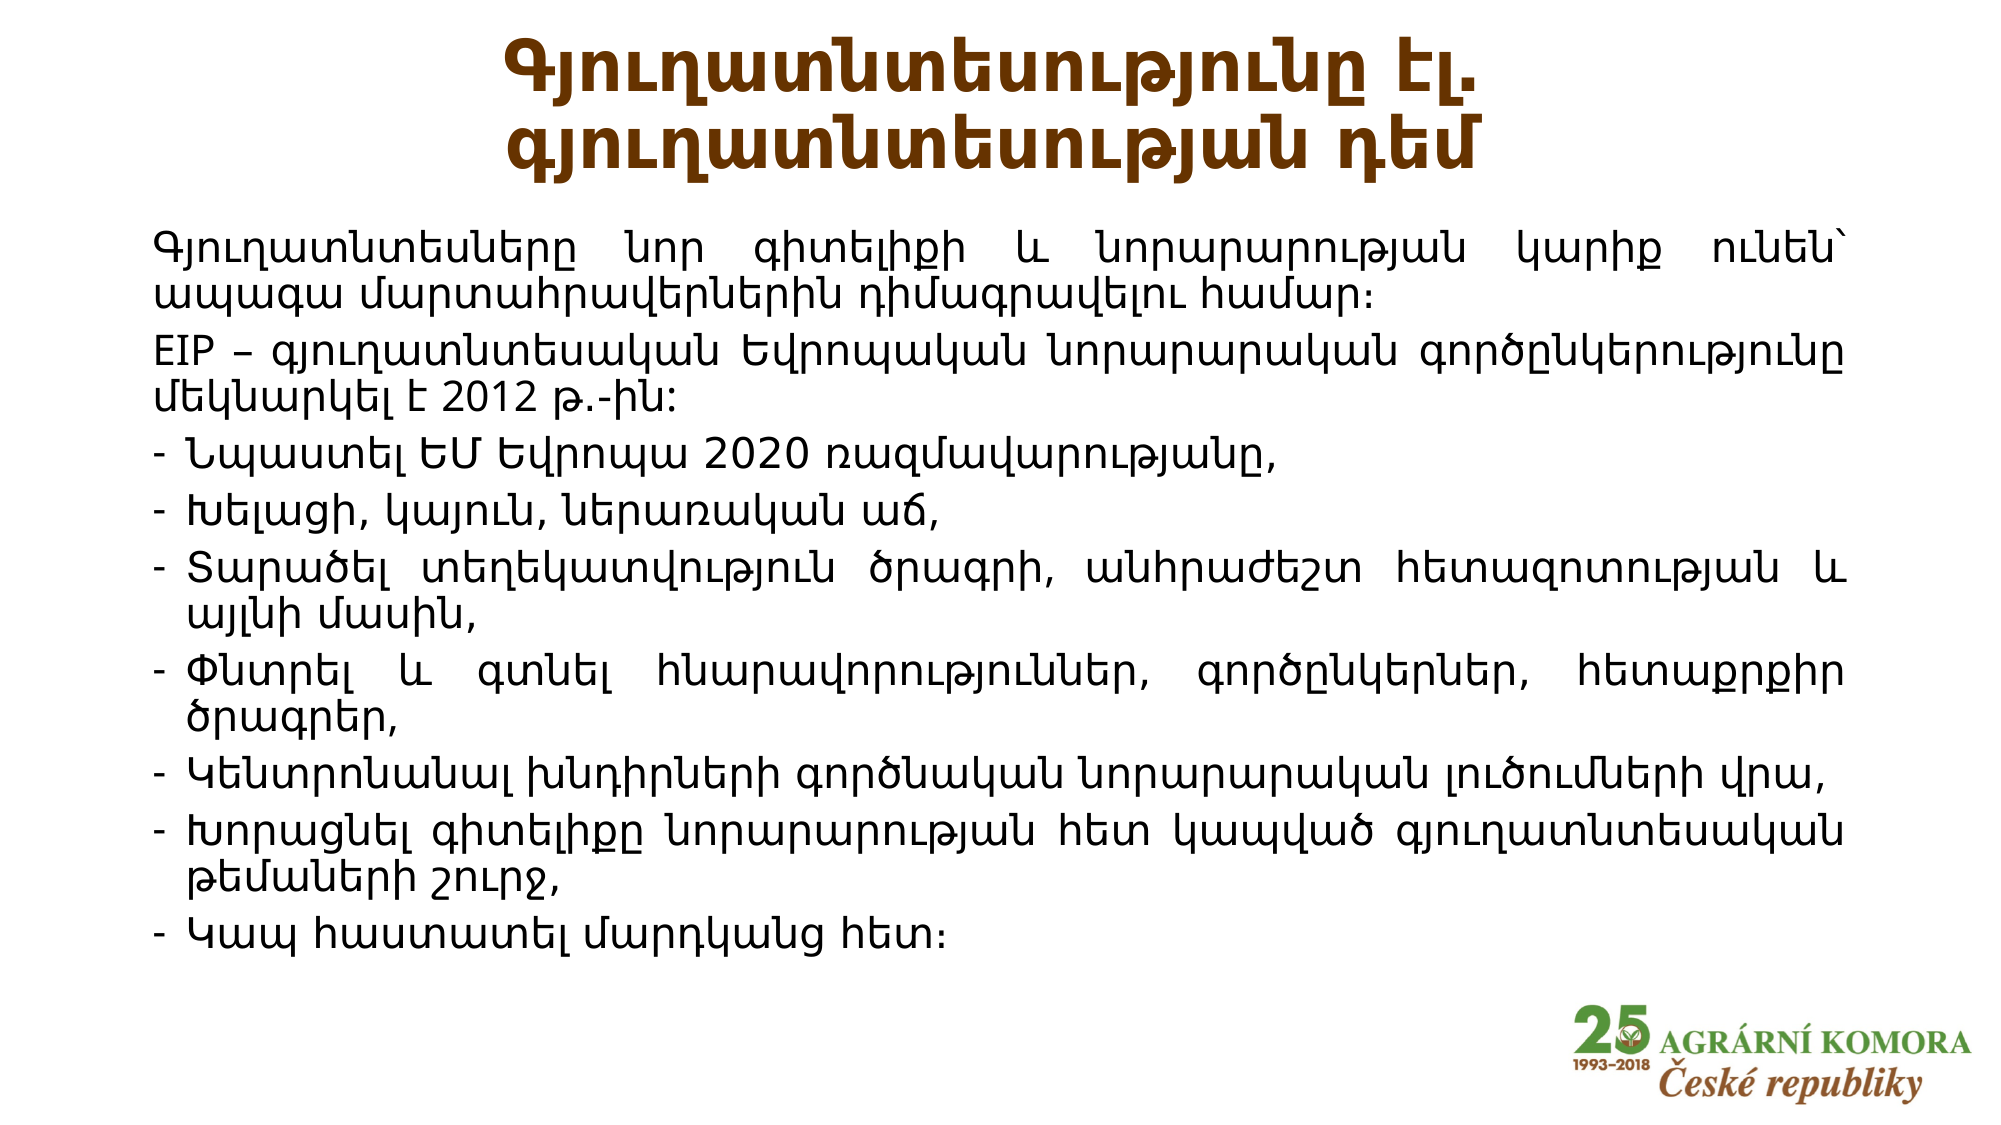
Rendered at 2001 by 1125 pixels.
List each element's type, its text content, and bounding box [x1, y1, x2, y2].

picture [1560, 990, 1980, 1118]
list Գյուղատնտեսները նոր գիտելիքի և նորարարության կարիք ունեն՝ ապագա մարտահրավերներին դիմագրավելու համար։ EIP – գյուղատնտեսական Եվրոպական նորարարական գործընկերությունը մեկնարկել է 2012 թ․-ին: Նպաստել ԵՄ Եվրոպա 2020 ռազմավարությանը, Խելացի, կայուն, ներառական աճ, Տարածել տեղեկատվություն ծրագրի, անհրաժեշտ հետազոտության և այլնի մասին, Փնտրել և գտնել հնարավորություններ, գործընկերներ, հետաքրքիր ծրագրեր, Կենտրոնանալ խնդիրների գործնական նորարարական լուծումների վրա, Խորացնել գիտելիքը նորարարության հետ կապված գյուղատնտեսական թեմաների շուրջ, Կապ հաստատել մարդկանց հետ։ [137, 218, 1863, 998]
title Գյուղատնտեսությունը էլ․ գյուղատնտեսության դեմ [122, 22, 1863, 193]
